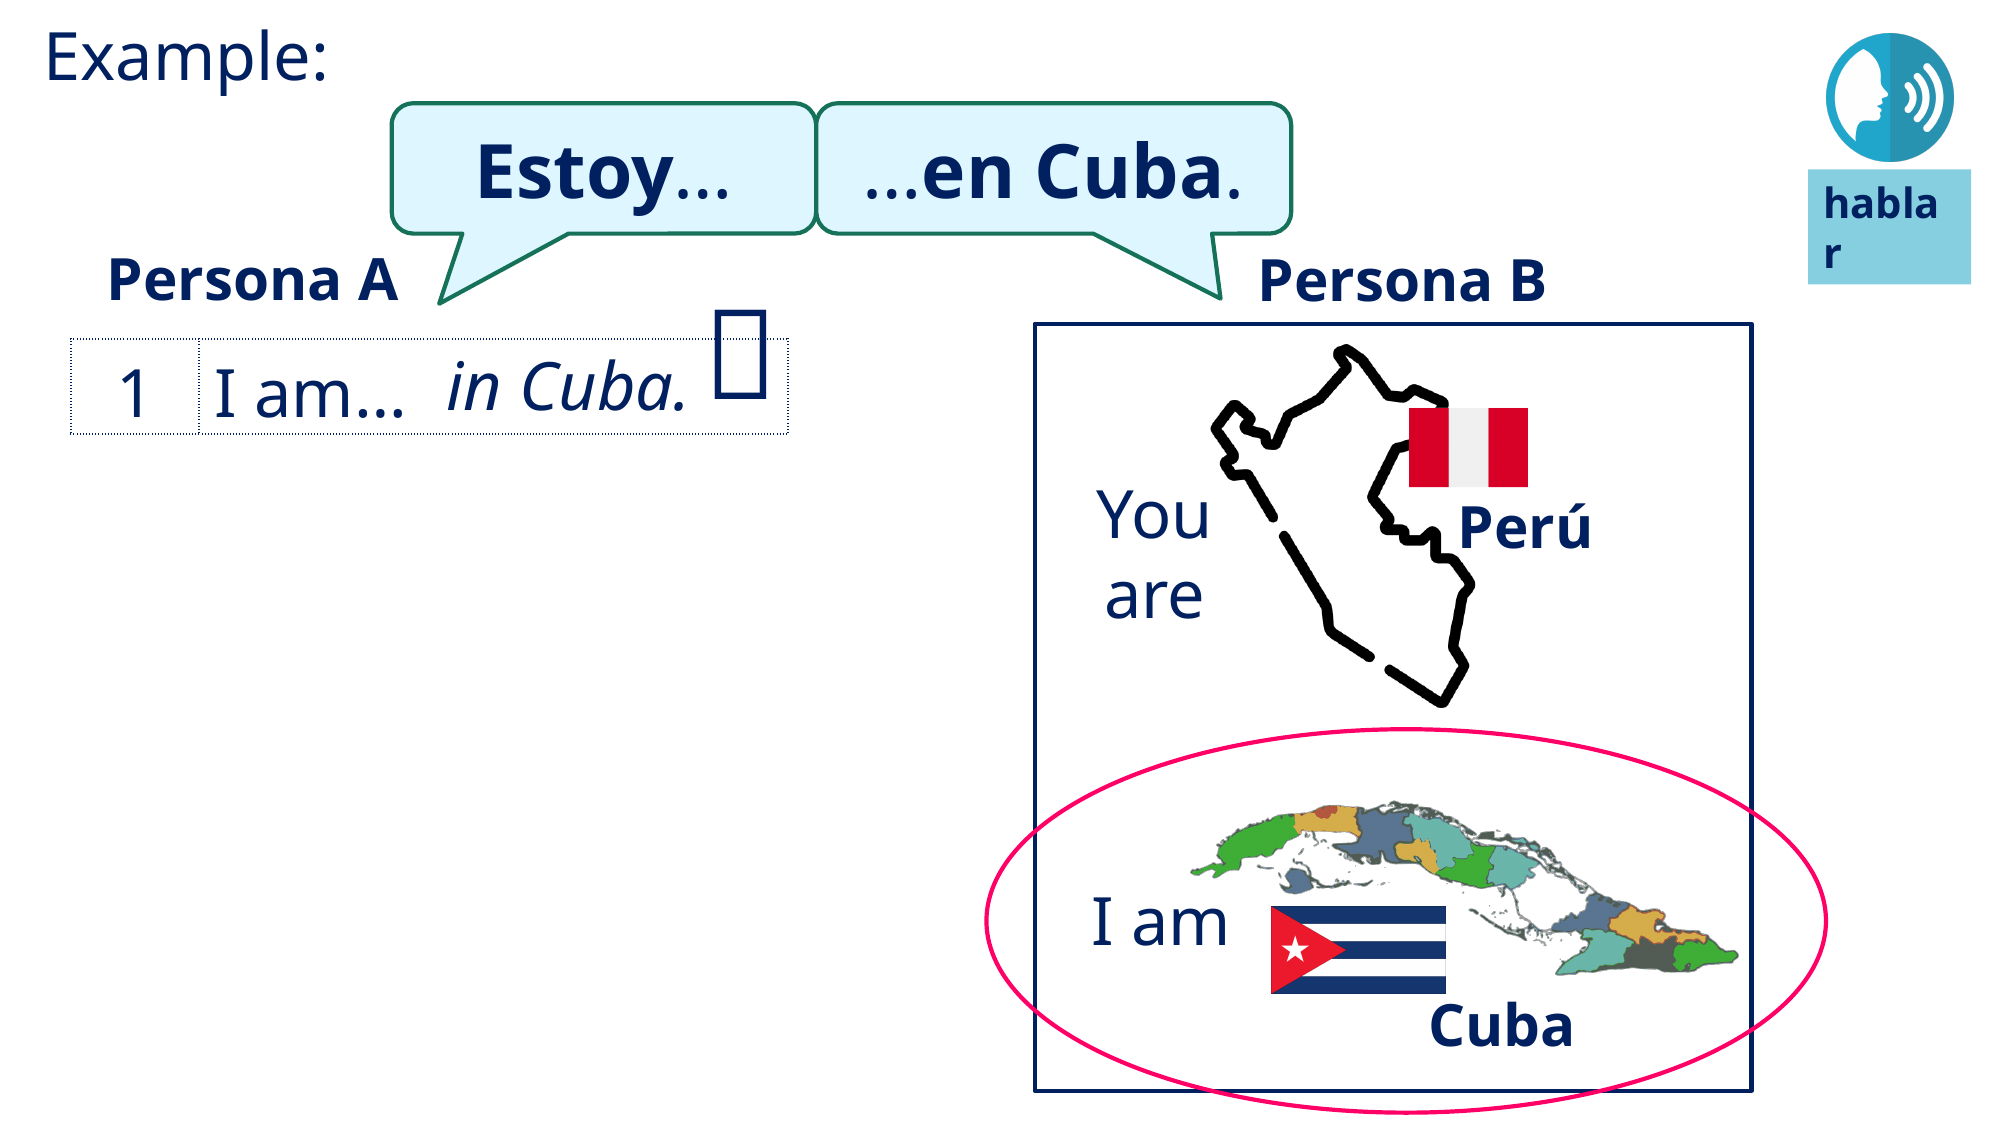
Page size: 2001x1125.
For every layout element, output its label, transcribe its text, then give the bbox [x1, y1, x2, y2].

title Example: [28, 0, 1841, 124]
text_box in Cuba. [431, 336, 688, 432]
text_box Persona A [28, 235, 477, 320]
text_box You are [1044, 464, 1156, 640]
table_header 1 [71, 339, 199, 434]
text_box [1211, 727, 1602, 749]
text_box [1033, 322, 1754, 829]
text_box Persona B [1179, 235, 1627, 321]
text_box  [688, 267, 867, 433]
text_box hablar [1808, 169, 1972, 285]
table_header I am… [199, 339, 689, 434]
picture [1161, 344, 1528, 708]
text_box …en Cuba. [814, 101, 1294, 301]
picture [1825, 33, 1954, 162]
text_box [984, 755, 1829, 1115]
text_box [1033, 1013, 1207, 1093]
picture [1190, 750, 1739, 1025]
text_box Estoy… [389, 101, 816, 306]
text_box [1605, 1032, 1754, 1093]
